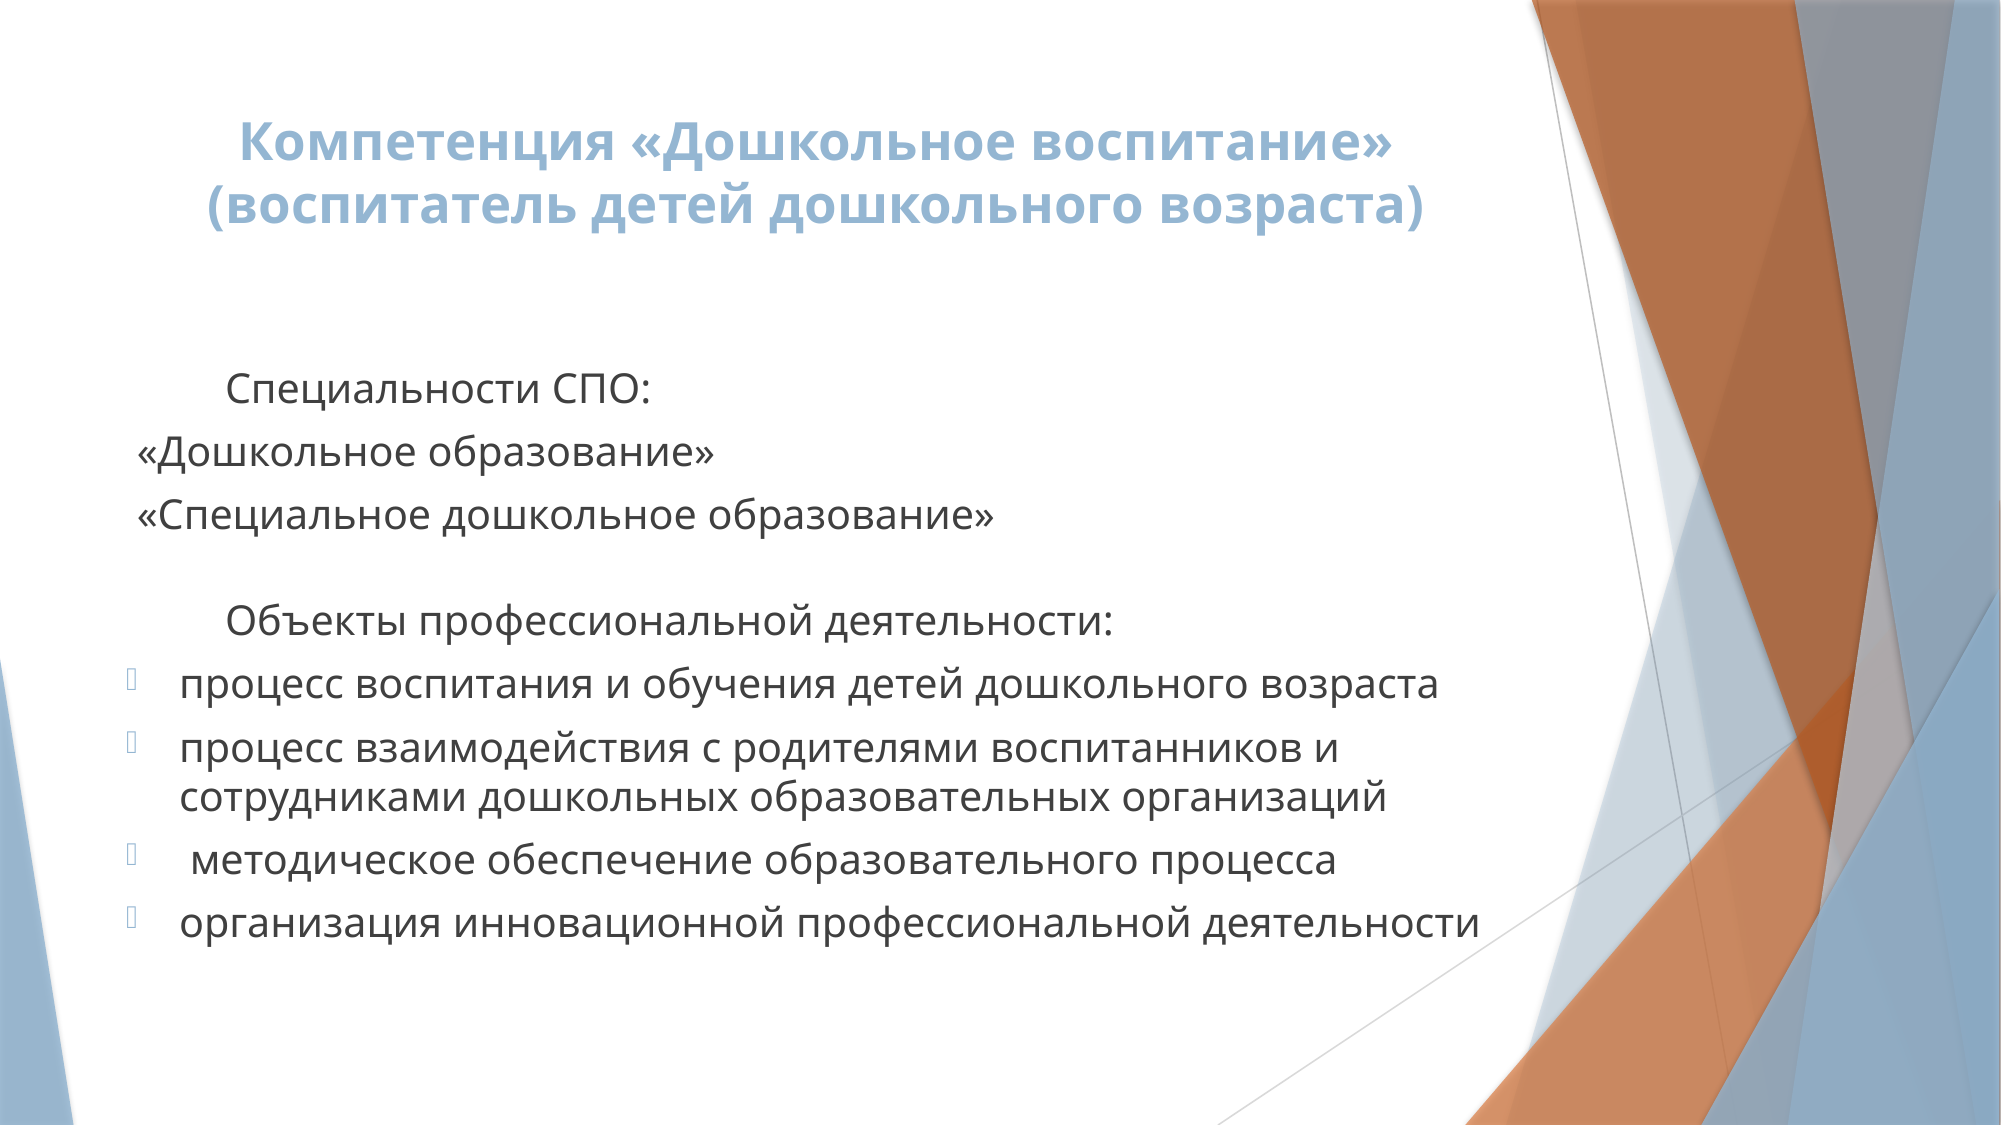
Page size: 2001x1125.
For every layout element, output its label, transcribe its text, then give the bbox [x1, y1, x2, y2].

list Специальности СПО: «Дошкольное образование» «Специальное дошкольное образование» Объекты профессиональной деятельности: процесс воспитания и обучения детей дошкольного возраста процесс взаимодействия с родителями воспитанников и сотрудниками дошкольных образовательных организаций методическое обеспечение образовательного процесса организация инновационной профессиональной деятельности [111, 354, 1522, 992]
title Компетенция «Дошкольное воспитание» (воспитатель детей дошкольного возраста) [111, 99, 1522, 317]
